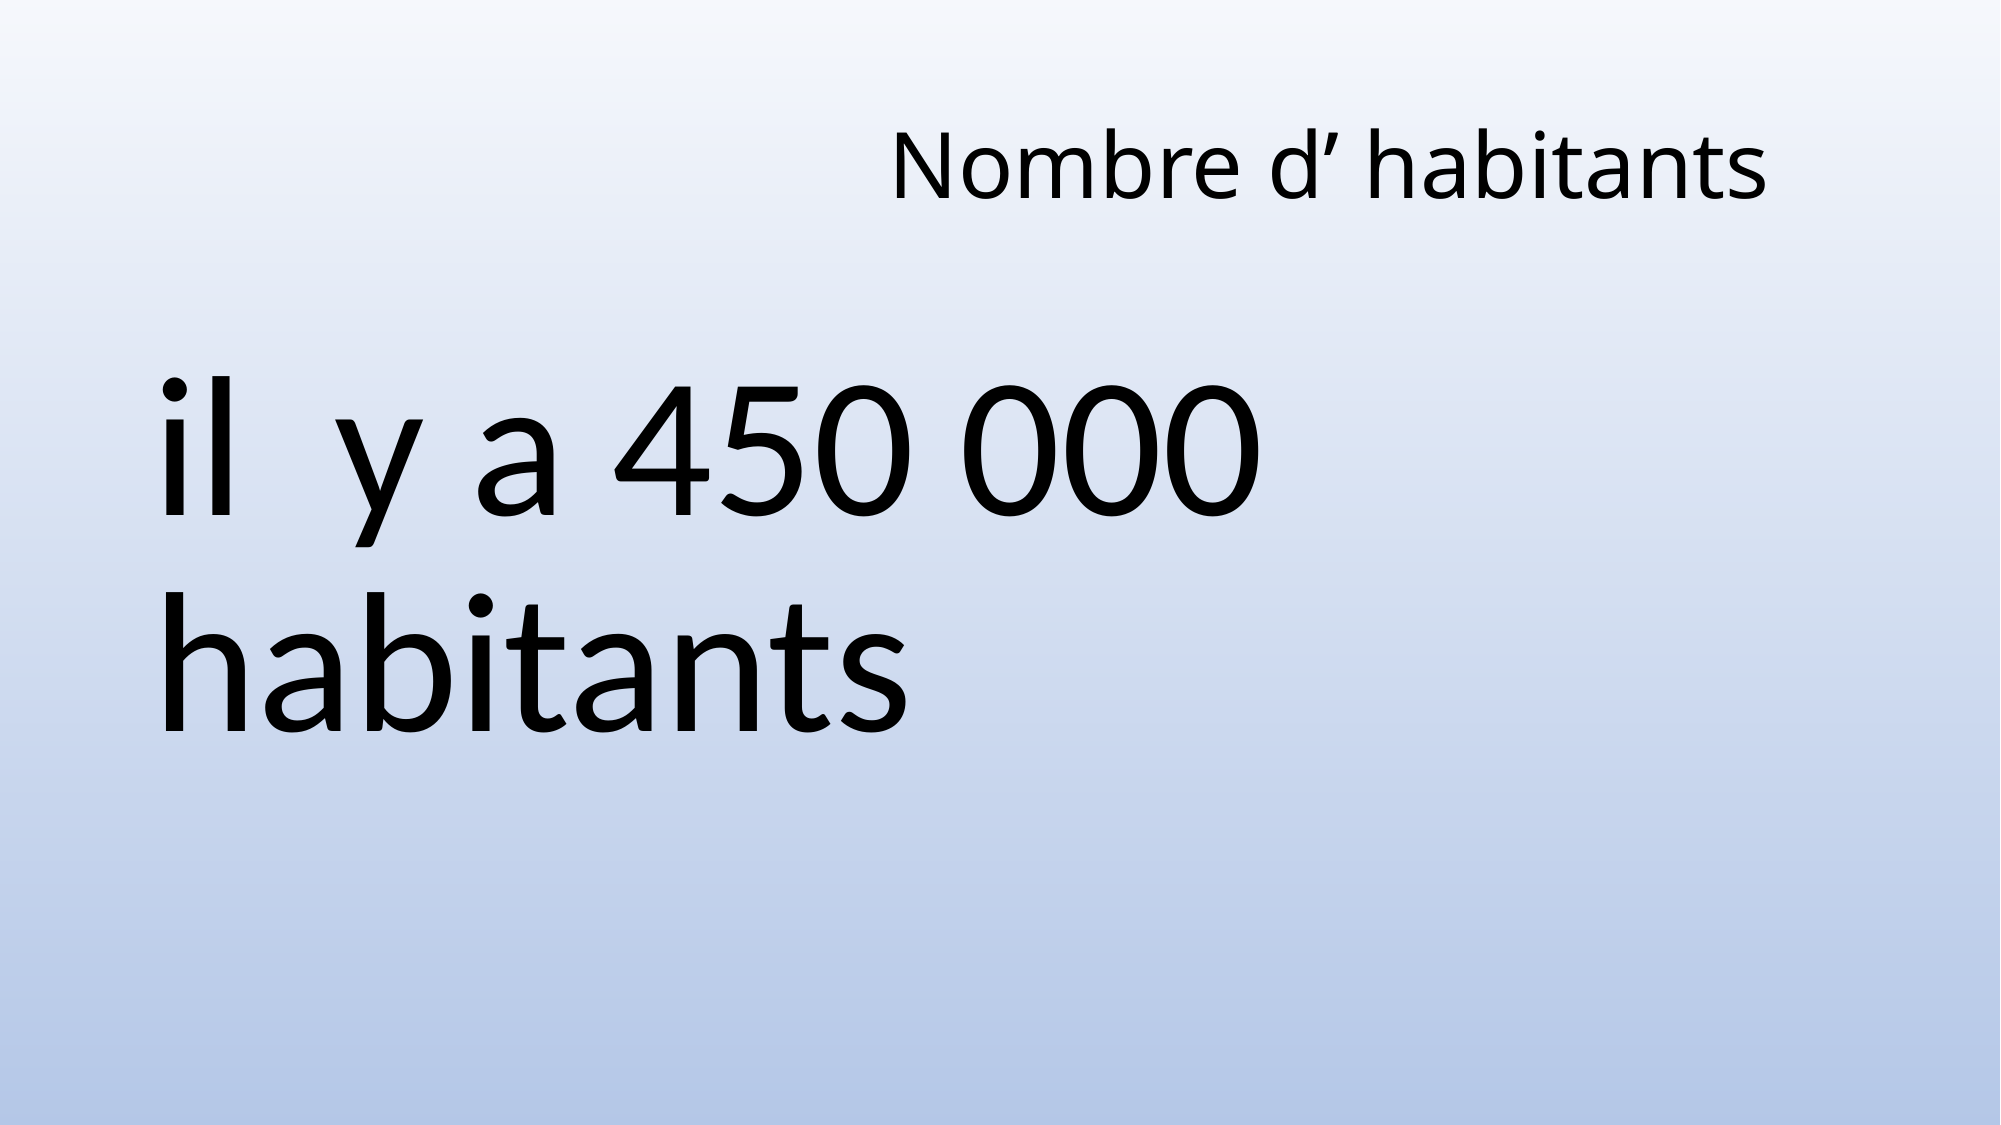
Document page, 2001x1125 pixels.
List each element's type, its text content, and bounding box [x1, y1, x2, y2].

list il y a 450 000 habitants [137, 334, 1863, 1049]
title Nombre d’ habitants [137, 59, 1863, 278]
